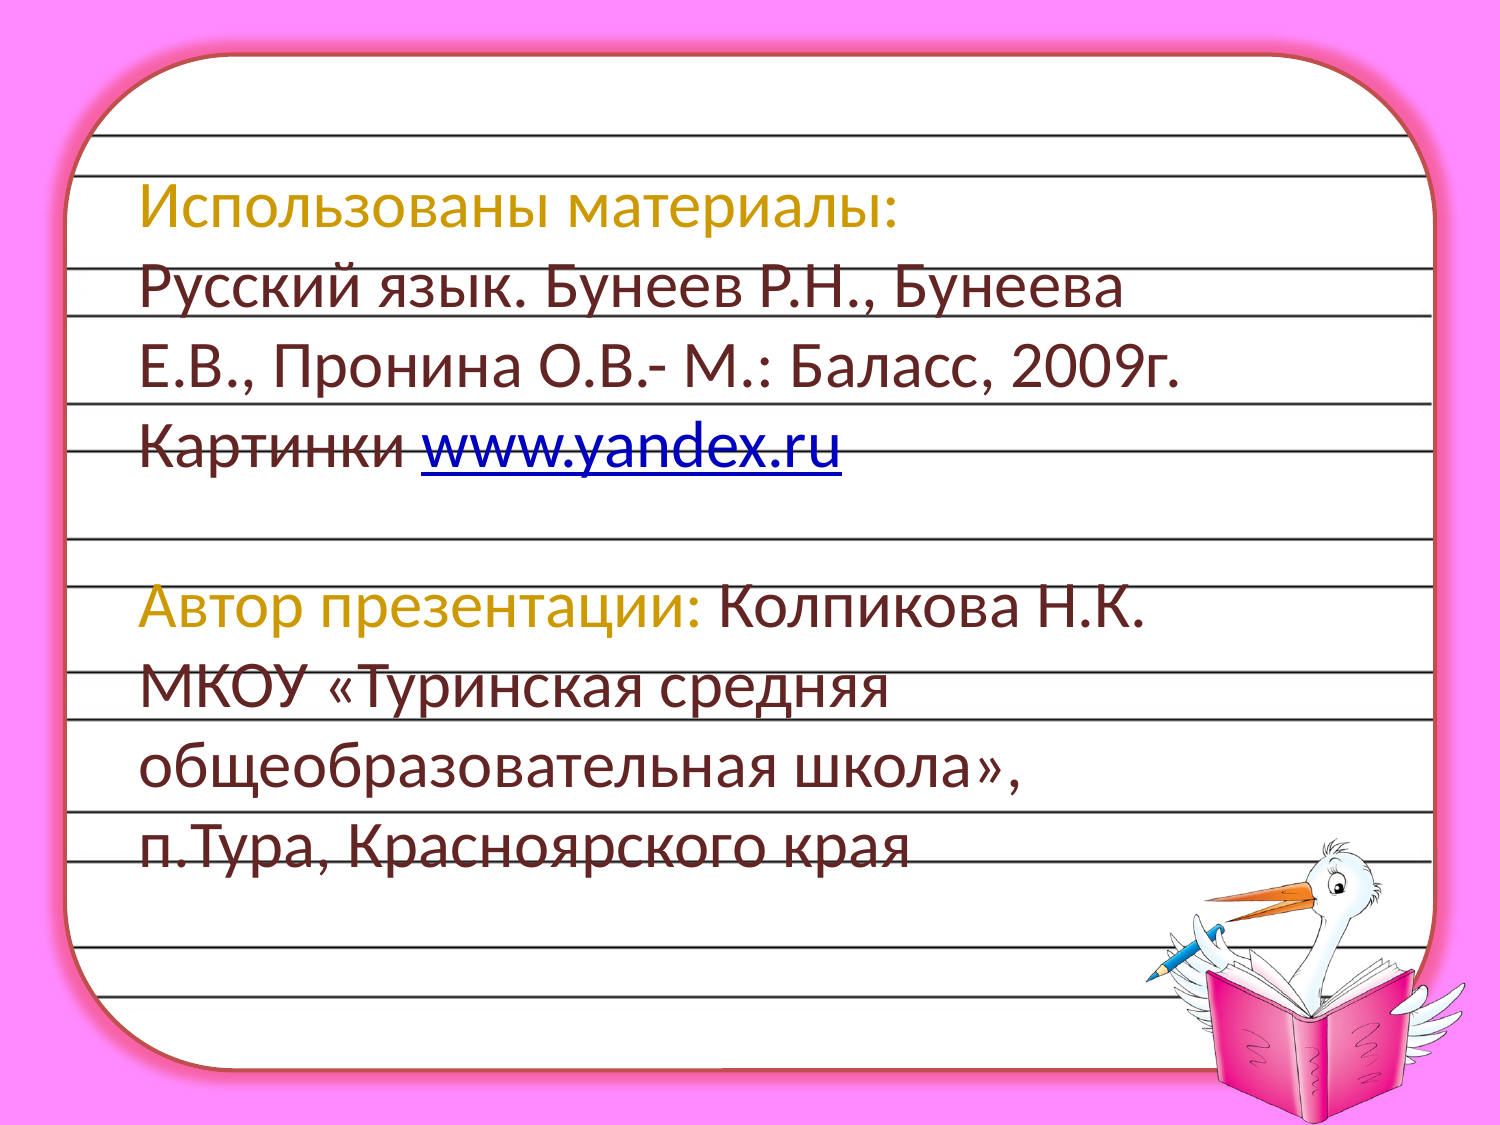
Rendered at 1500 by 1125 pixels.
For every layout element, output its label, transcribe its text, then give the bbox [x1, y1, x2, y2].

picture [67, 57, 1470, 1125]
text_box Использованы материалы: Русский язык. Бунеев Р.Н., Бунеева Е.В., Пронина О.В.- М.: Баласс, 2009г. Картинки www.yandex.ru Автор презентации: Колпикова Н.К. МКОУ «Туринская средняя общеобразовательная школа», п.Тура, Красноярского края [123, 153, 1258, 888]
